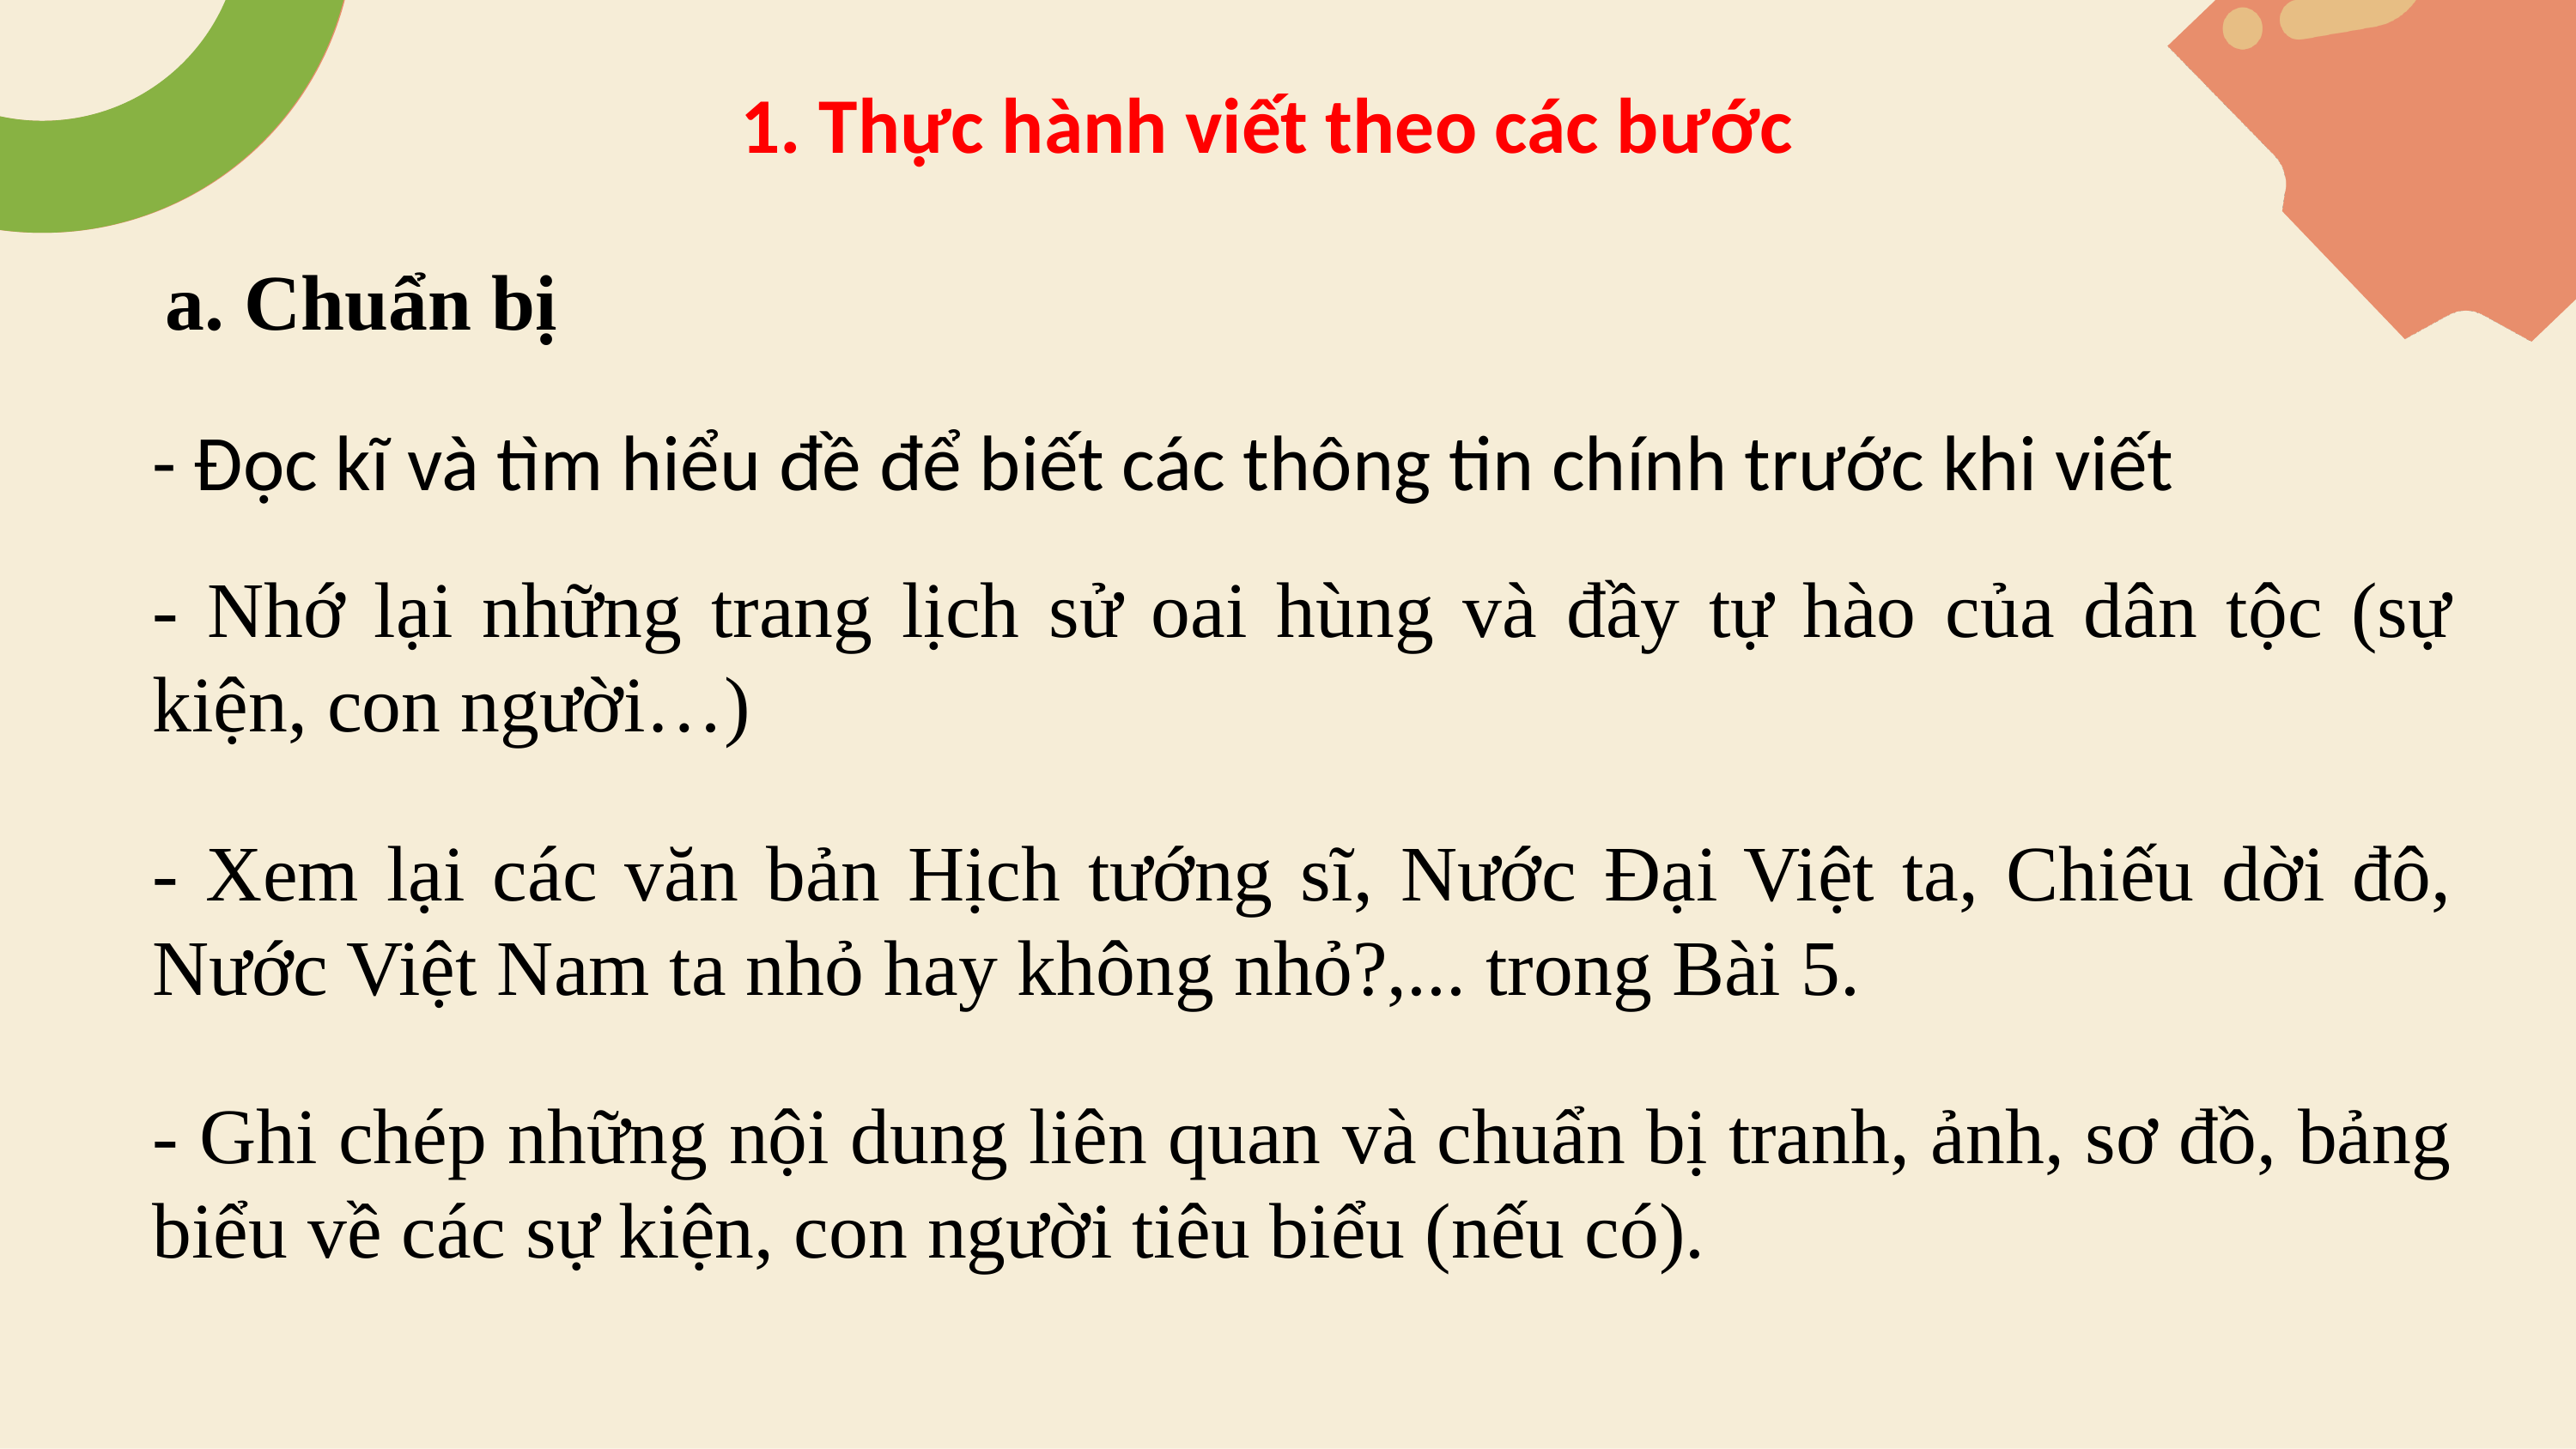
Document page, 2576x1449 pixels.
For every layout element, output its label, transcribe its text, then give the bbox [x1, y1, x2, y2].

text_box [2144, 0, 2576, 404]
text_box - Xem lại các văn bản Hịch tướng sĩ, Nước Đại Việt ta, Chiếu dời đô, Nước Việt Nam ta nhỏ hay không nhỏ?,... trong Bài 5. [139, 815, 2469, 1017]
text_box 1. Thực hành viết theo các bước [357, 48, 2280, 210]
text_box - Đọc kĩ và tìm hiểu đề để biết các thông tin chính trước khi viết [139, 405, 2469, 513]
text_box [0, 0, 354, 233]
text_box - Ghi chép những nội dung liên quan và chuẩn bị tranh, ảnh, sơ đồ, bảng biểu về các sự kiện, con người tiêu biểu (nếu có). [139, 1078, 2469, 1281]
text_box - Nhớ lại những trang lịch sử oai hùng và đầy tự hào của dân tộc (sự kiện, con người…) [139, 552, 2469, 755]
text_box a. Chuẩn bị [153, 245, 2416, 353]
